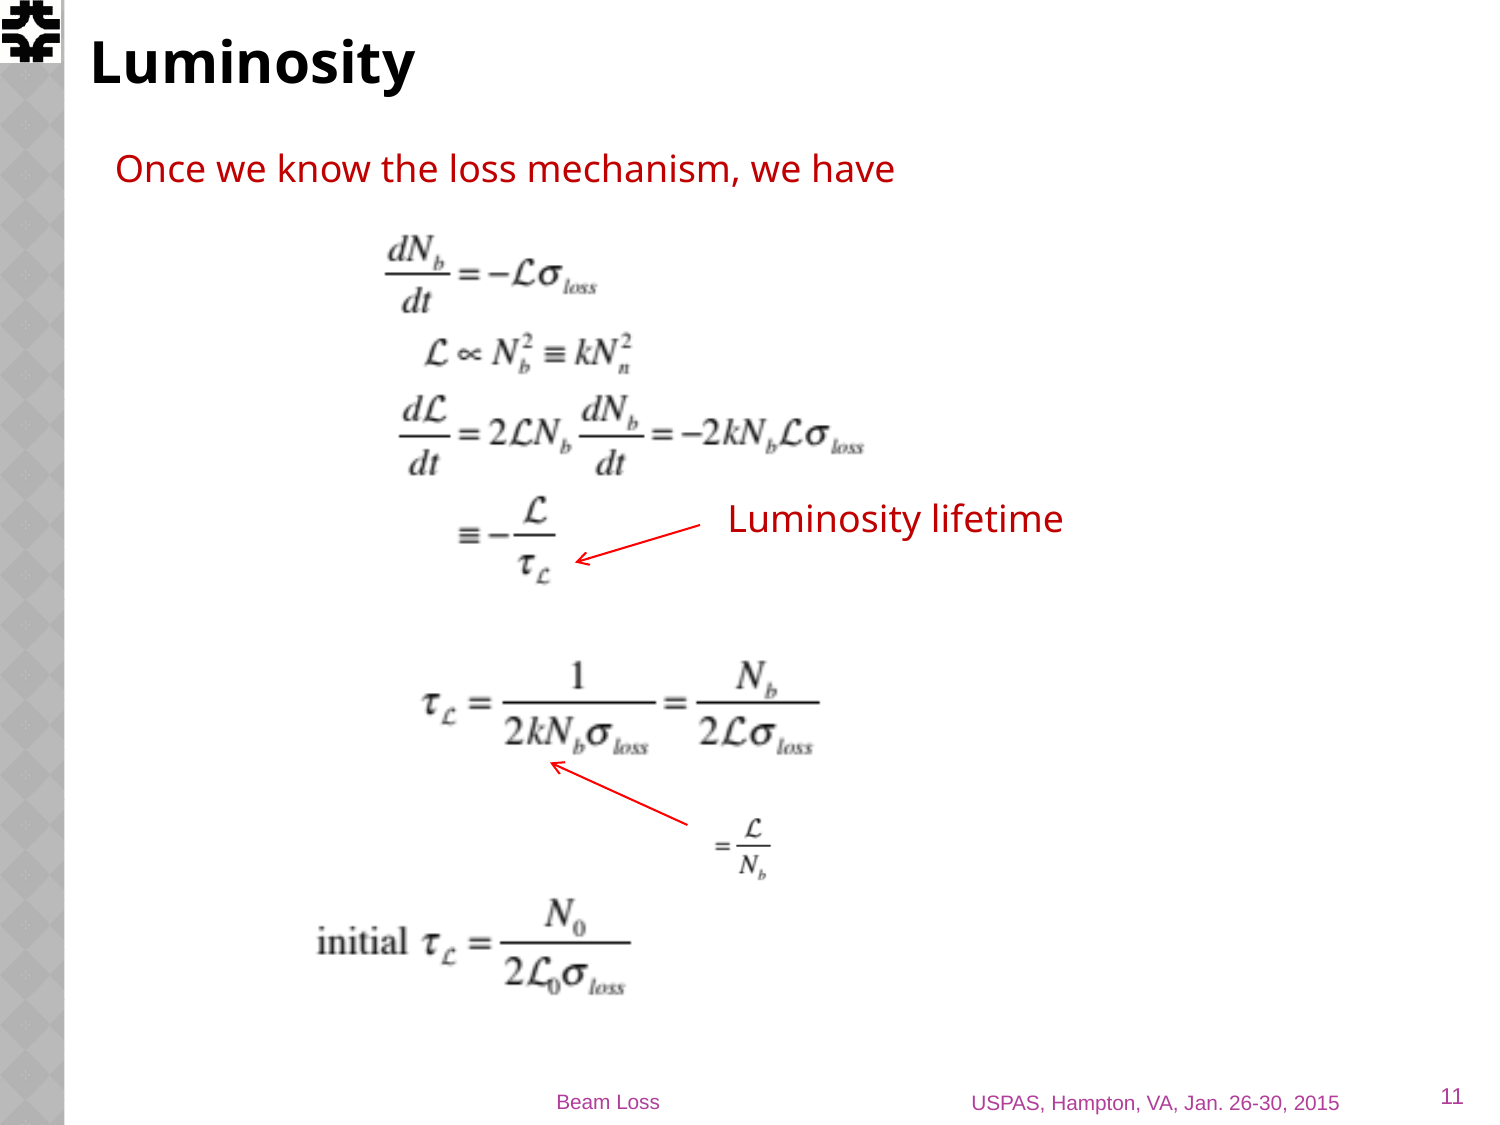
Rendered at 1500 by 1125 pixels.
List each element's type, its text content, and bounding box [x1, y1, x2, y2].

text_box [574, 524, 701, 563]
text_box Luminosity lifetime [874, 487, 1100, 548]
footer Beam Loss [75, 1075, 675, 1114]
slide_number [863, 1077, 1355, 1115]
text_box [549, 762, 688, 826]
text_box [312, 649, 826, 1001]
picture [0, 0, 61, 63]
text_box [712, 812, 774, 884]
slide_number 11 [1367, 1071, 1465, 1110]
text_box Once we know the loss mechanism, we have [99, 137, 1425, 198]
title Luminosity [82, 19, 1476, 96]
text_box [381, 224, 870, 587]
